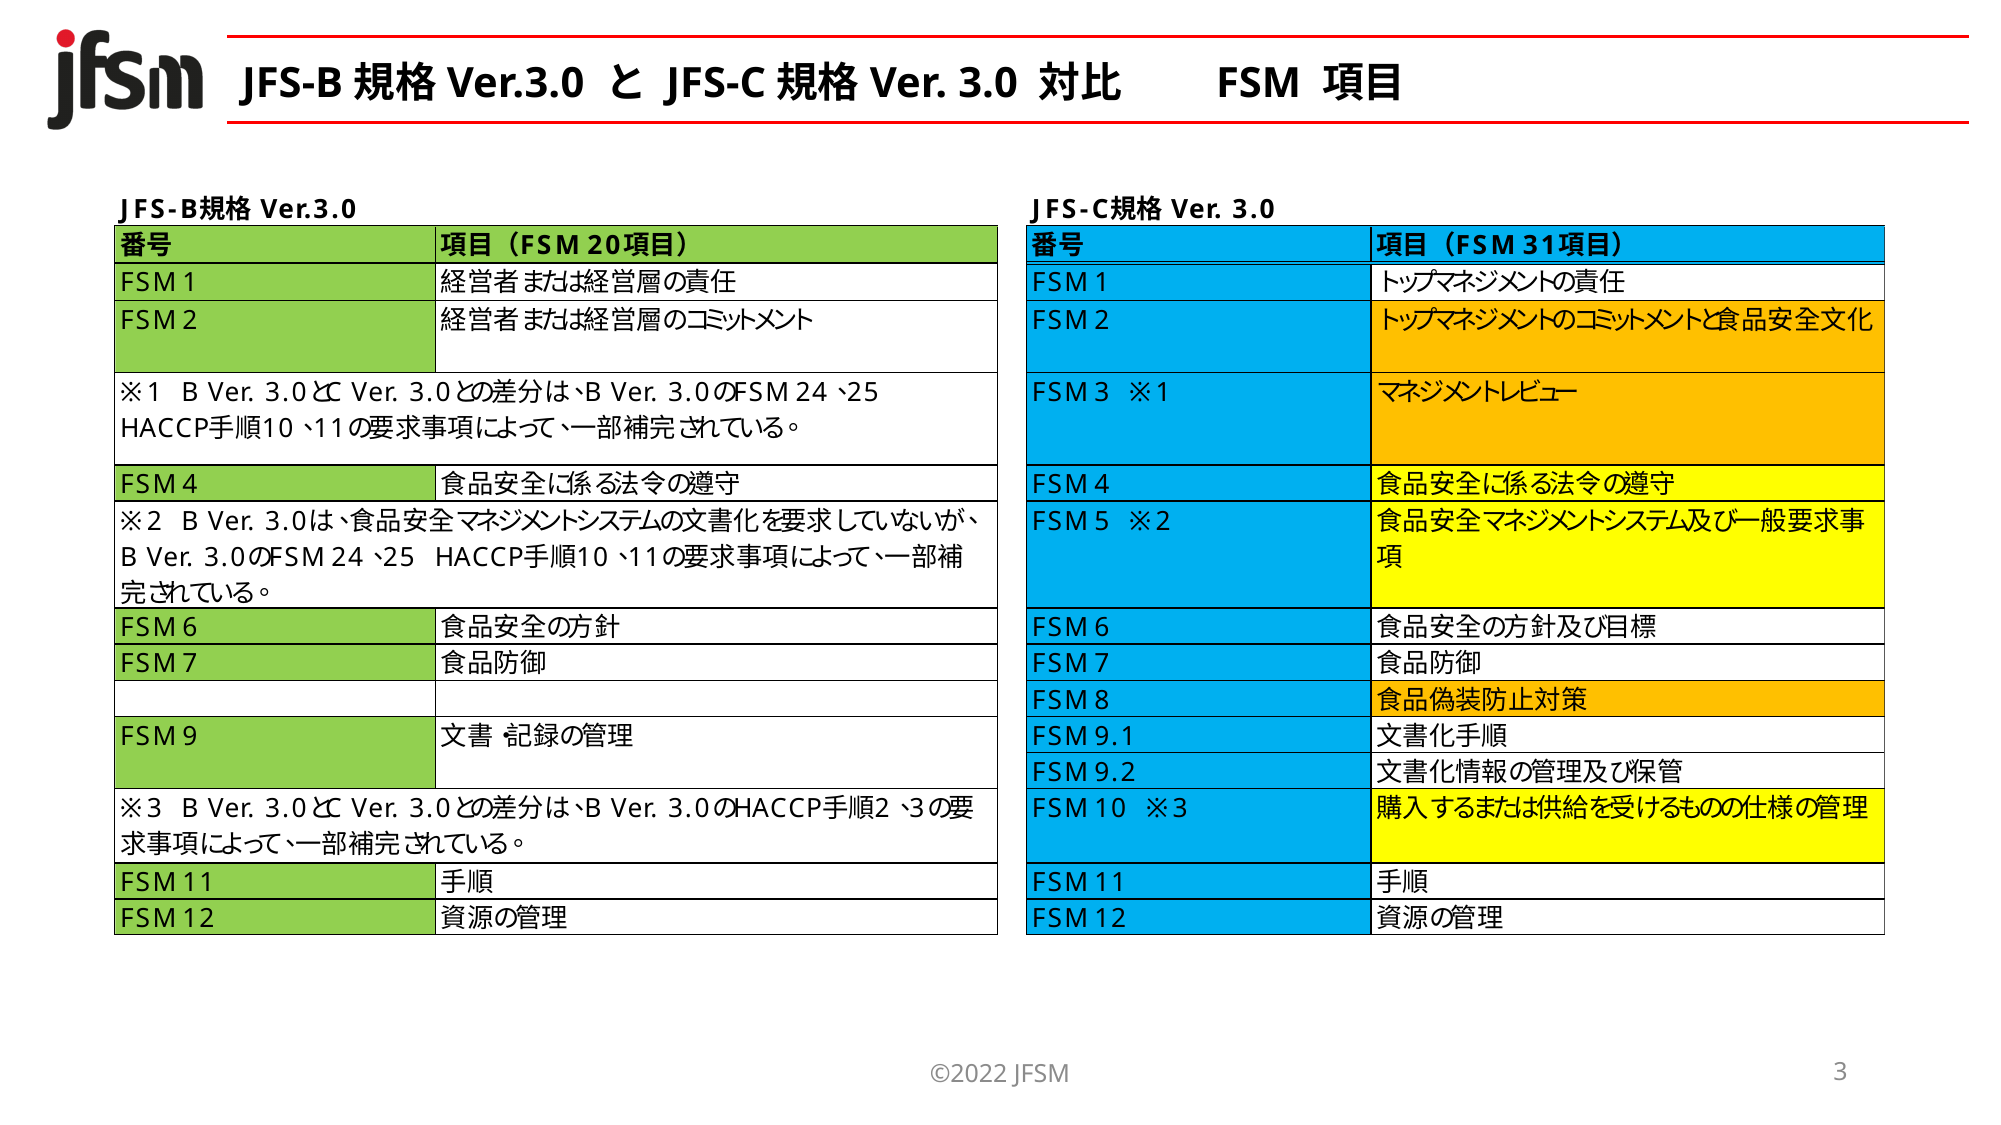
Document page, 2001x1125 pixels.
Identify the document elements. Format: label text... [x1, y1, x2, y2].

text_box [47, 29, 1970, 130]
footer ©2022 JFSM [662, 1042, 1338, 1103]
slide_number 3 [1412, 1042, 1863, 1103]
picture [114, 189, 1886, 936]
